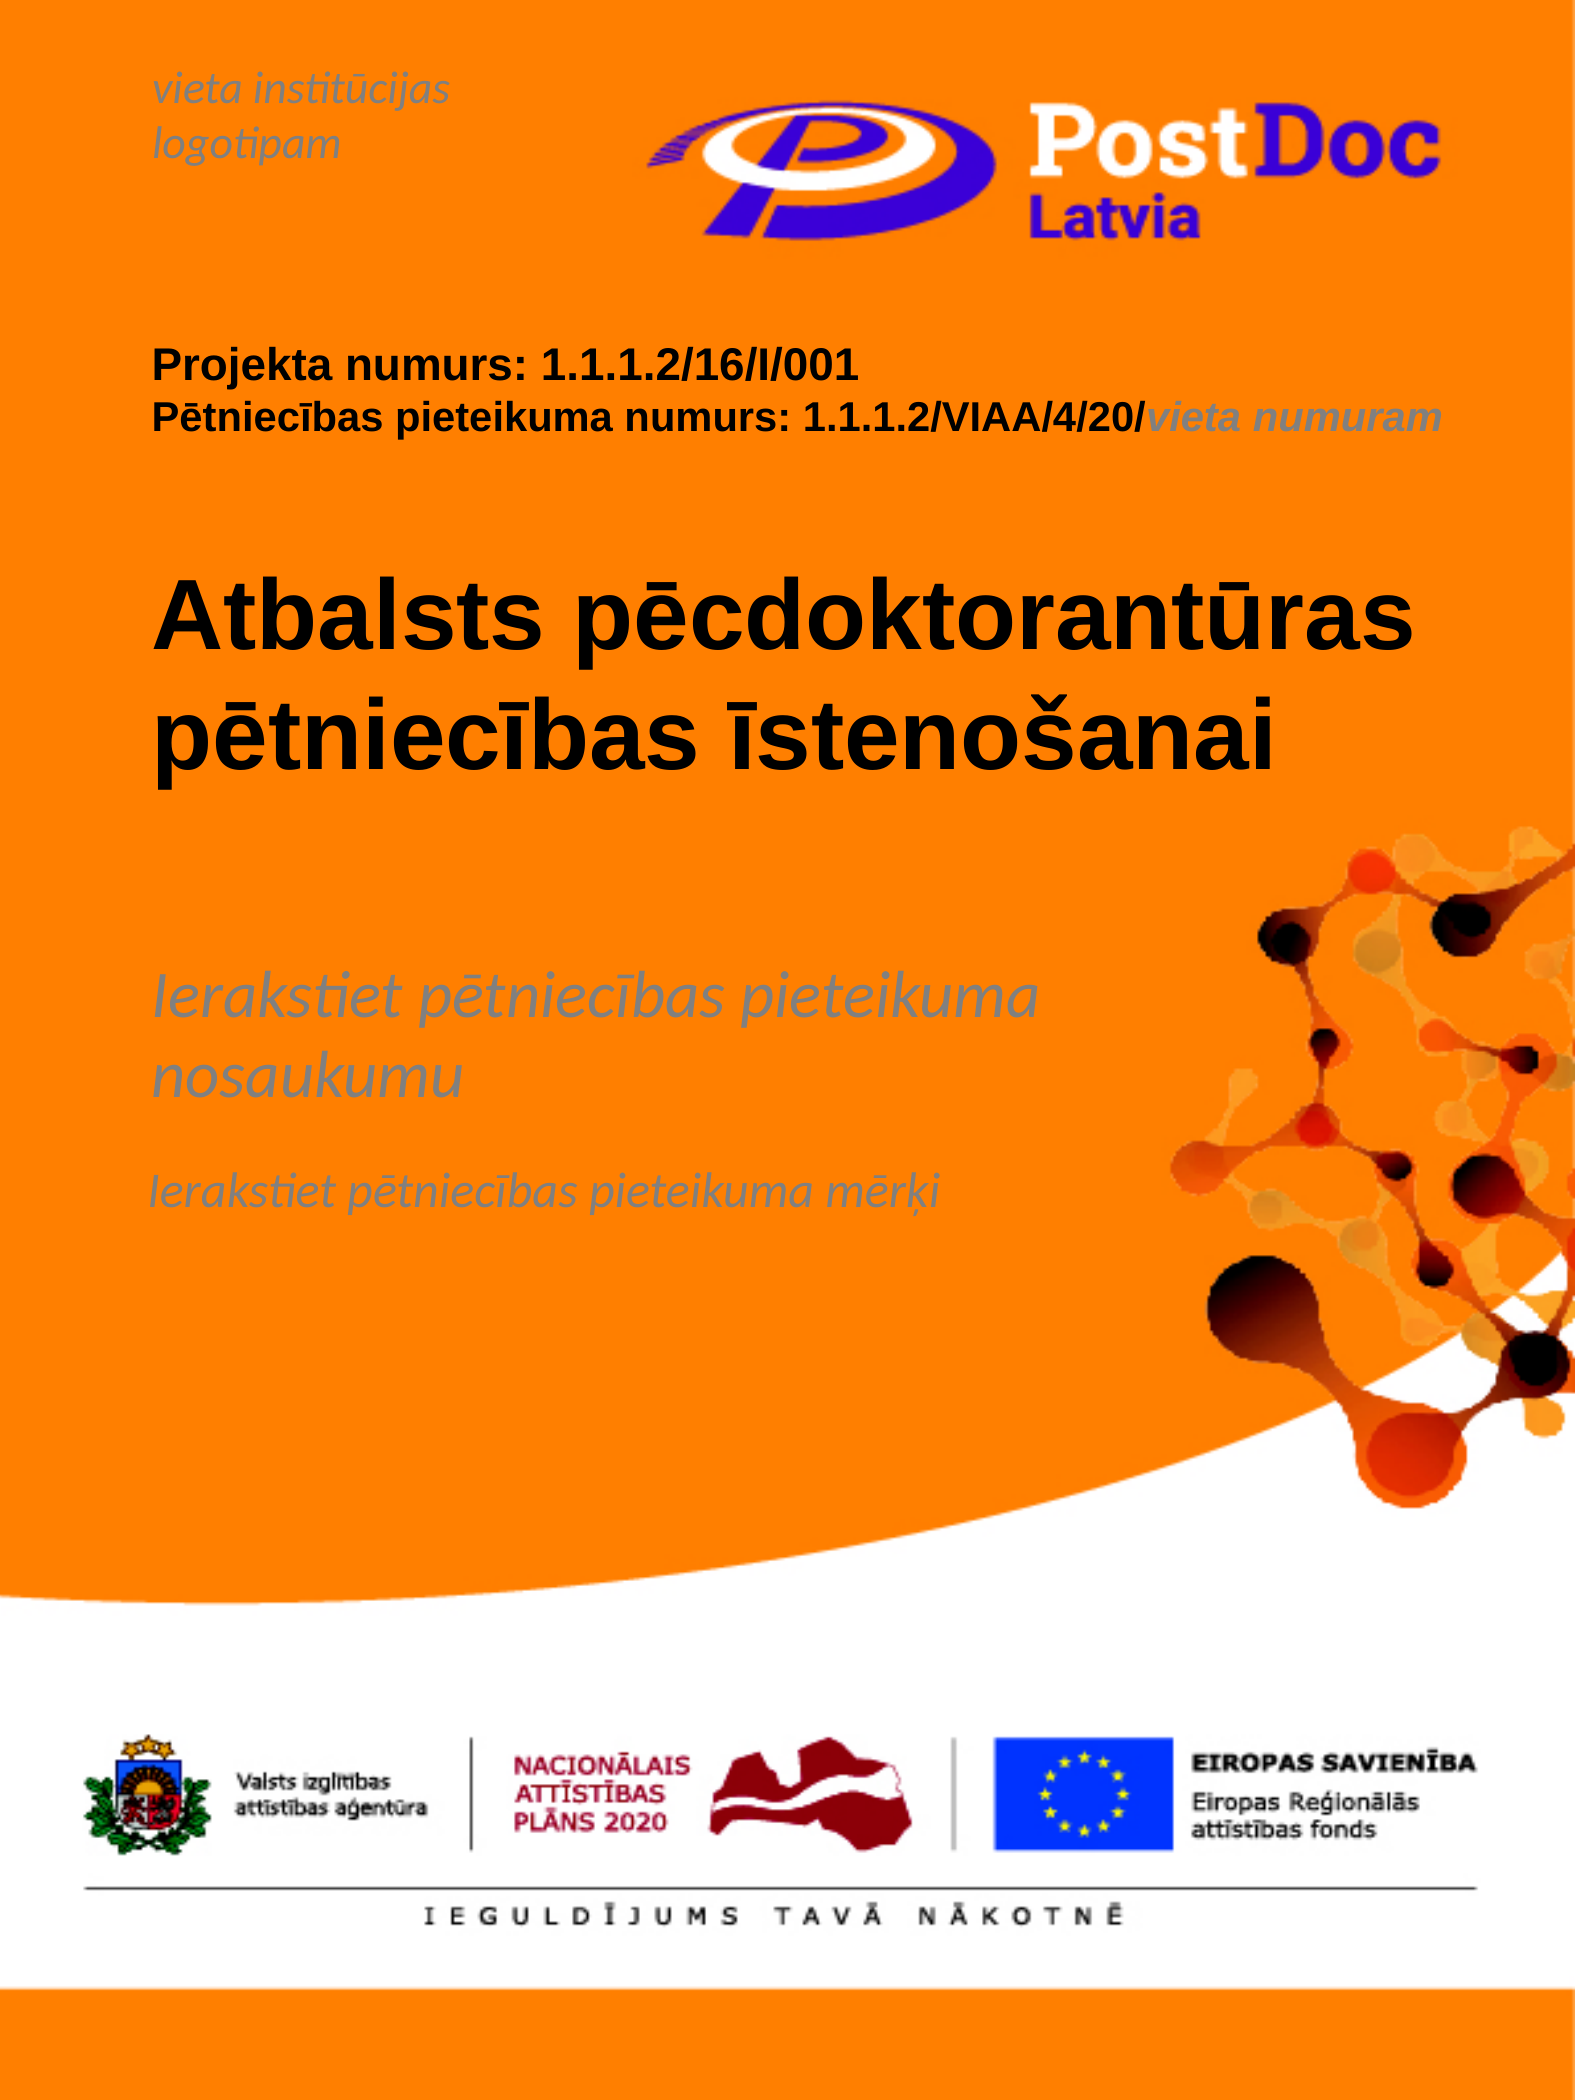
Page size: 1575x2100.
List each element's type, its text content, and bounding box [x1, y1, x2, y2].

text_box Projekta numurs: 1.1.1.2/16/I/001 Pētniecības pieteikuma numurs: 1.1.1.2/VIAA/4/20/vieta numuram [136, 299, 1500, 448]
picture [0, 0, 1575, 2100]
text_box Ierakstiet pētniecības pieteikuma nosaukumu [136, 943, 1275, 1198]
text_box Ierakstiet pētniecības pieteikuma mērķi [132, 1149, 1271, 1305]
text_box vieta institūcijas logotipam [137, 50, 588, 230]
text_box Atbalsts pēcdoktorantūras pētniecības īstenošanai [136, 541, 1442, 797]
